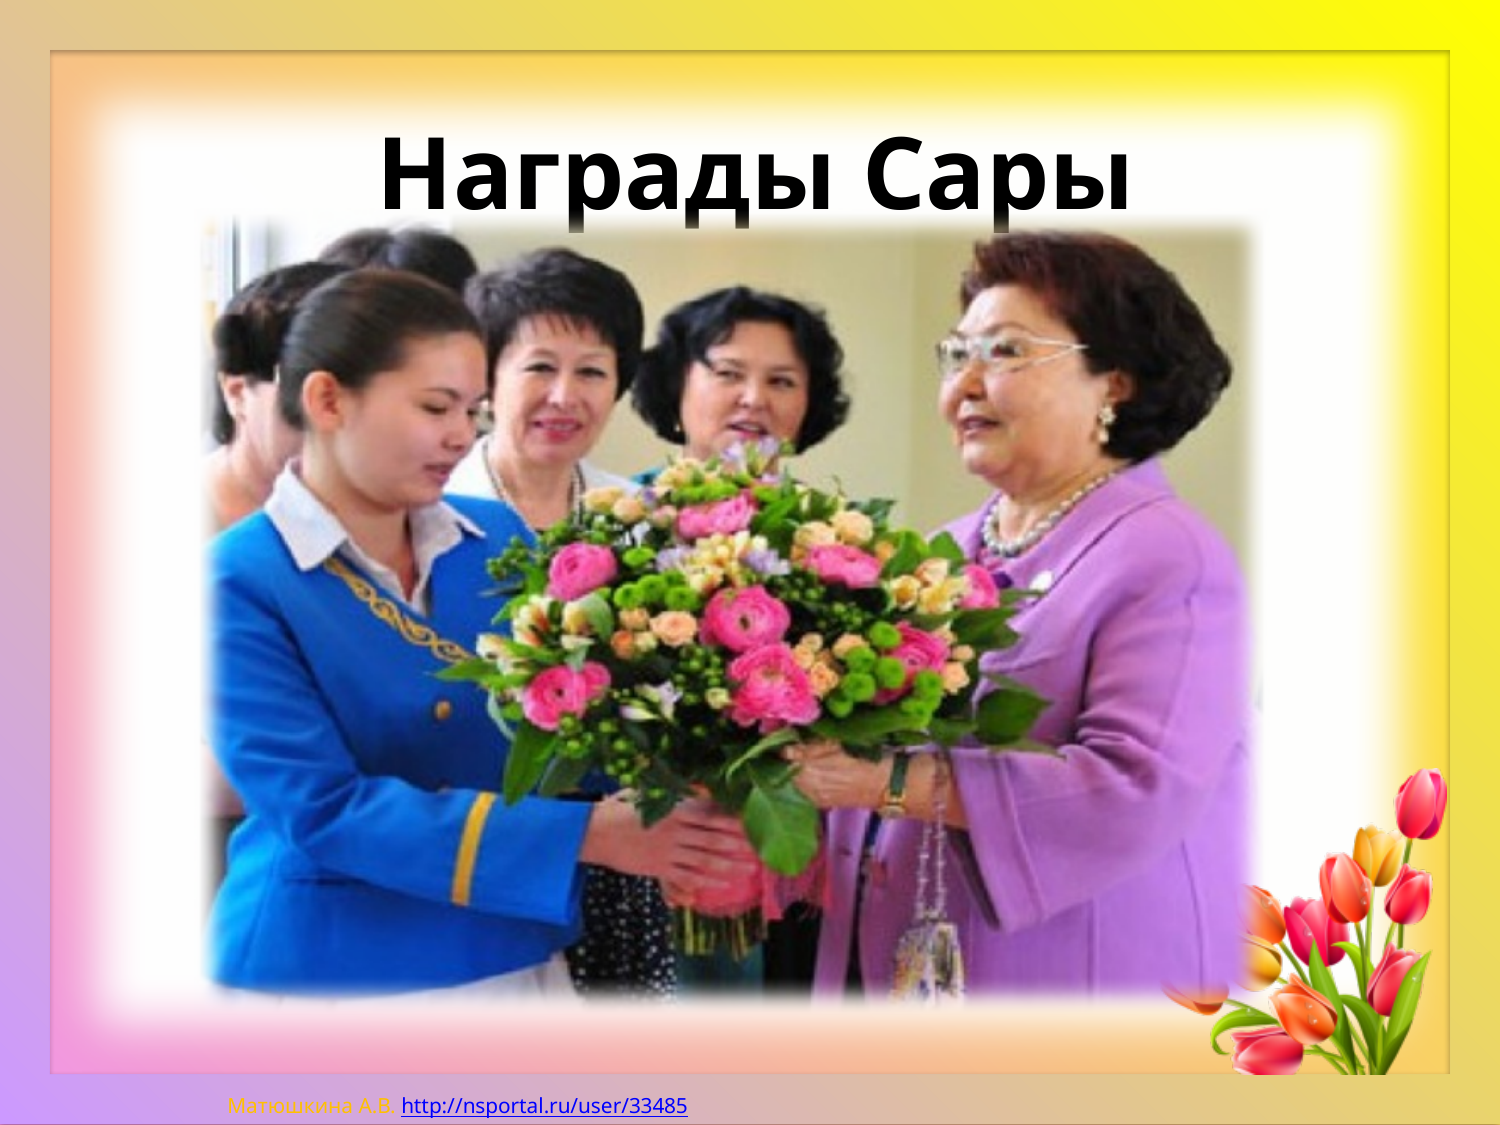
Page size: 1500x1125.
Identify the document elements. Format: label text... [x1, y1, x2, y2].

picture [194, 207, 1447, 1075]
text_box Награды Сары Алпысовны [100, 101, 1412, 268]
